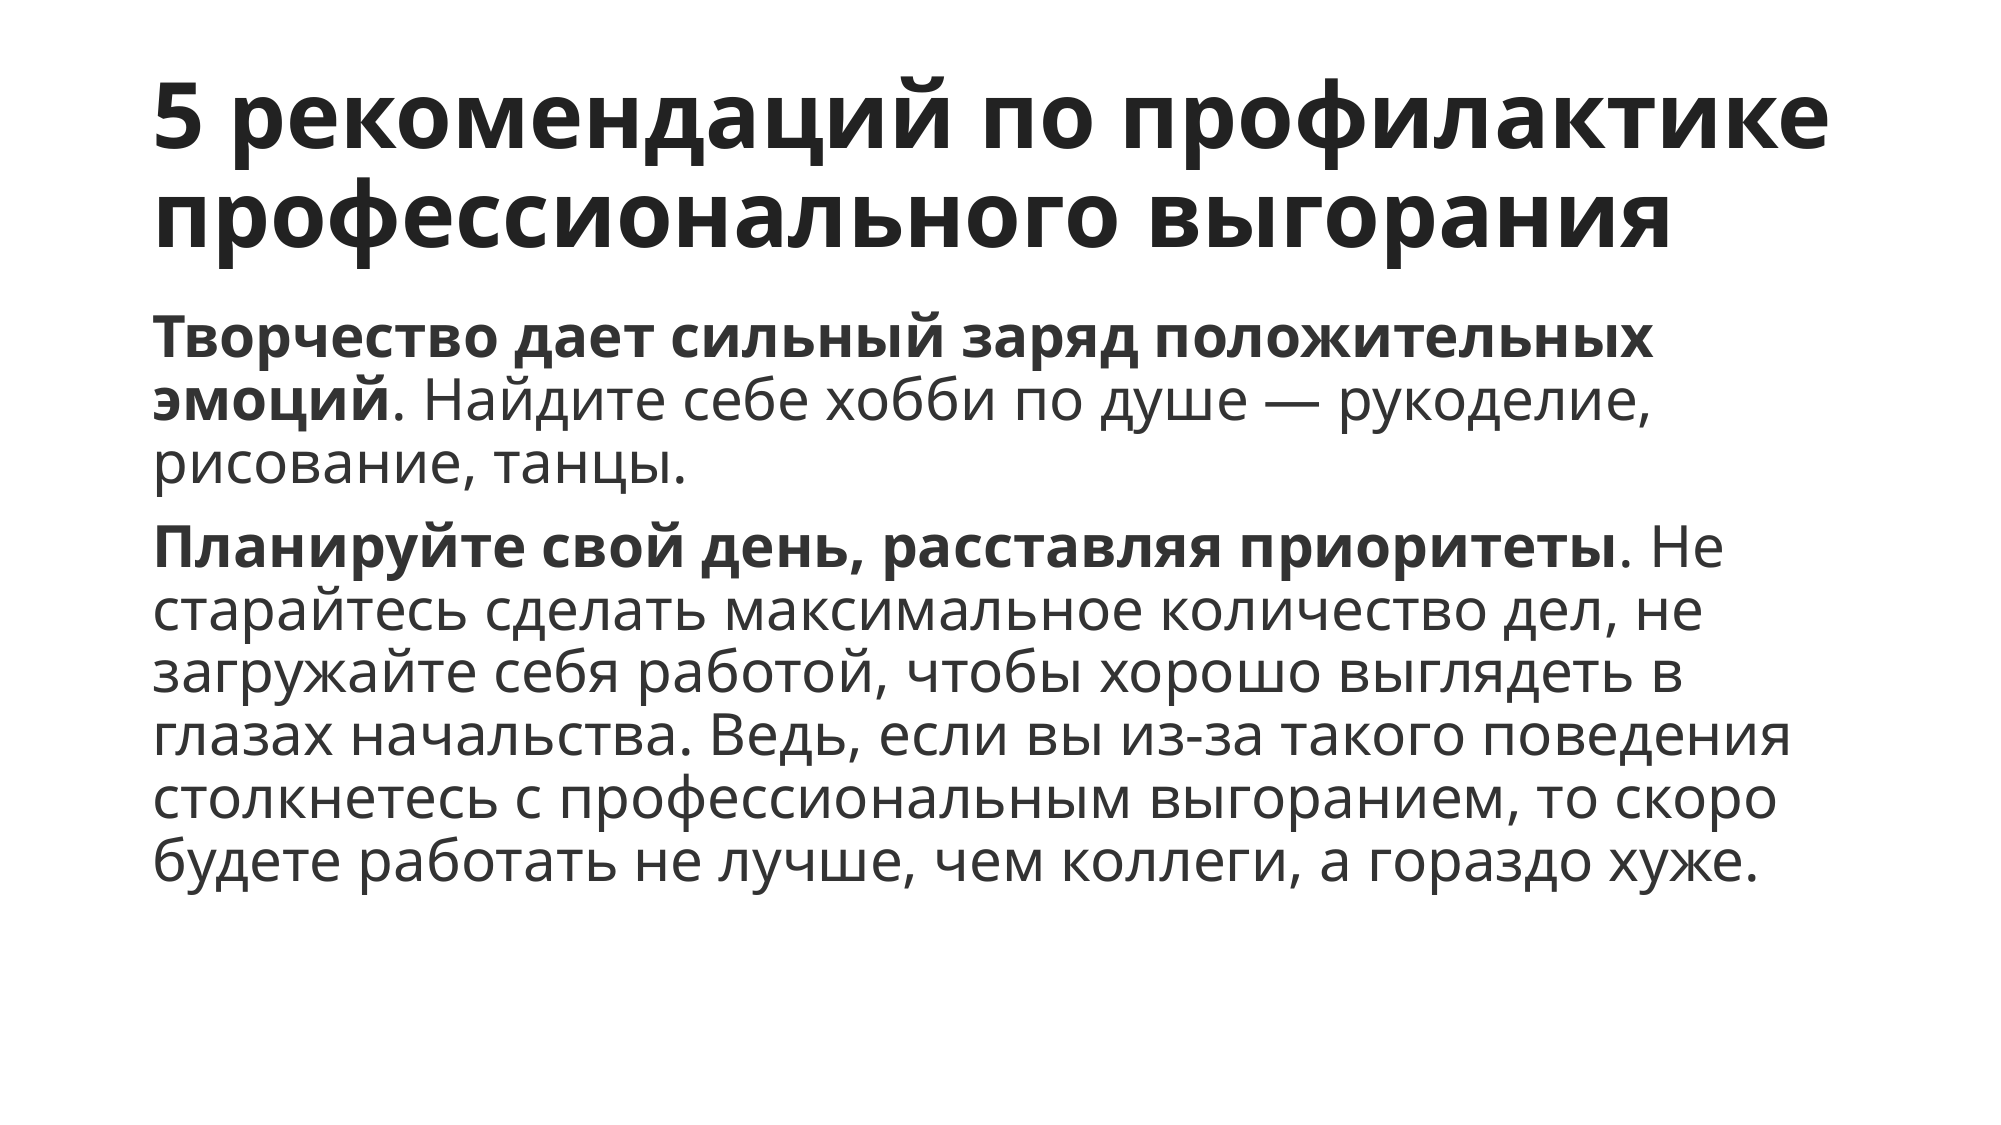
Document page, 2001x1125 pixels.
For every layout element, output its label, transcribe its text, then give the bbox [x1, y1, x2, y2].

list Творчество дает сильный заряд положительных эмоций. Найдите себе хобби по душе — рукоделие, рисование, танцы. Планируйте свой день, расставляя приоритеты. Не старайтесь сделать максимальное количество дел, не загружайте себя работой, чтобы хорошо выглядеть в глазах начальства. Ведь, если вы из-за такого поведения столкнетесь с профессиональным выгоранием, то скоро будете работать не лучше, чем коллеги, а гораздо хуже. [137, 299, 1863, 1014]
title 5 рекомендаций по профилактике профессионального выгорания [137, 59, 1863, 278]
